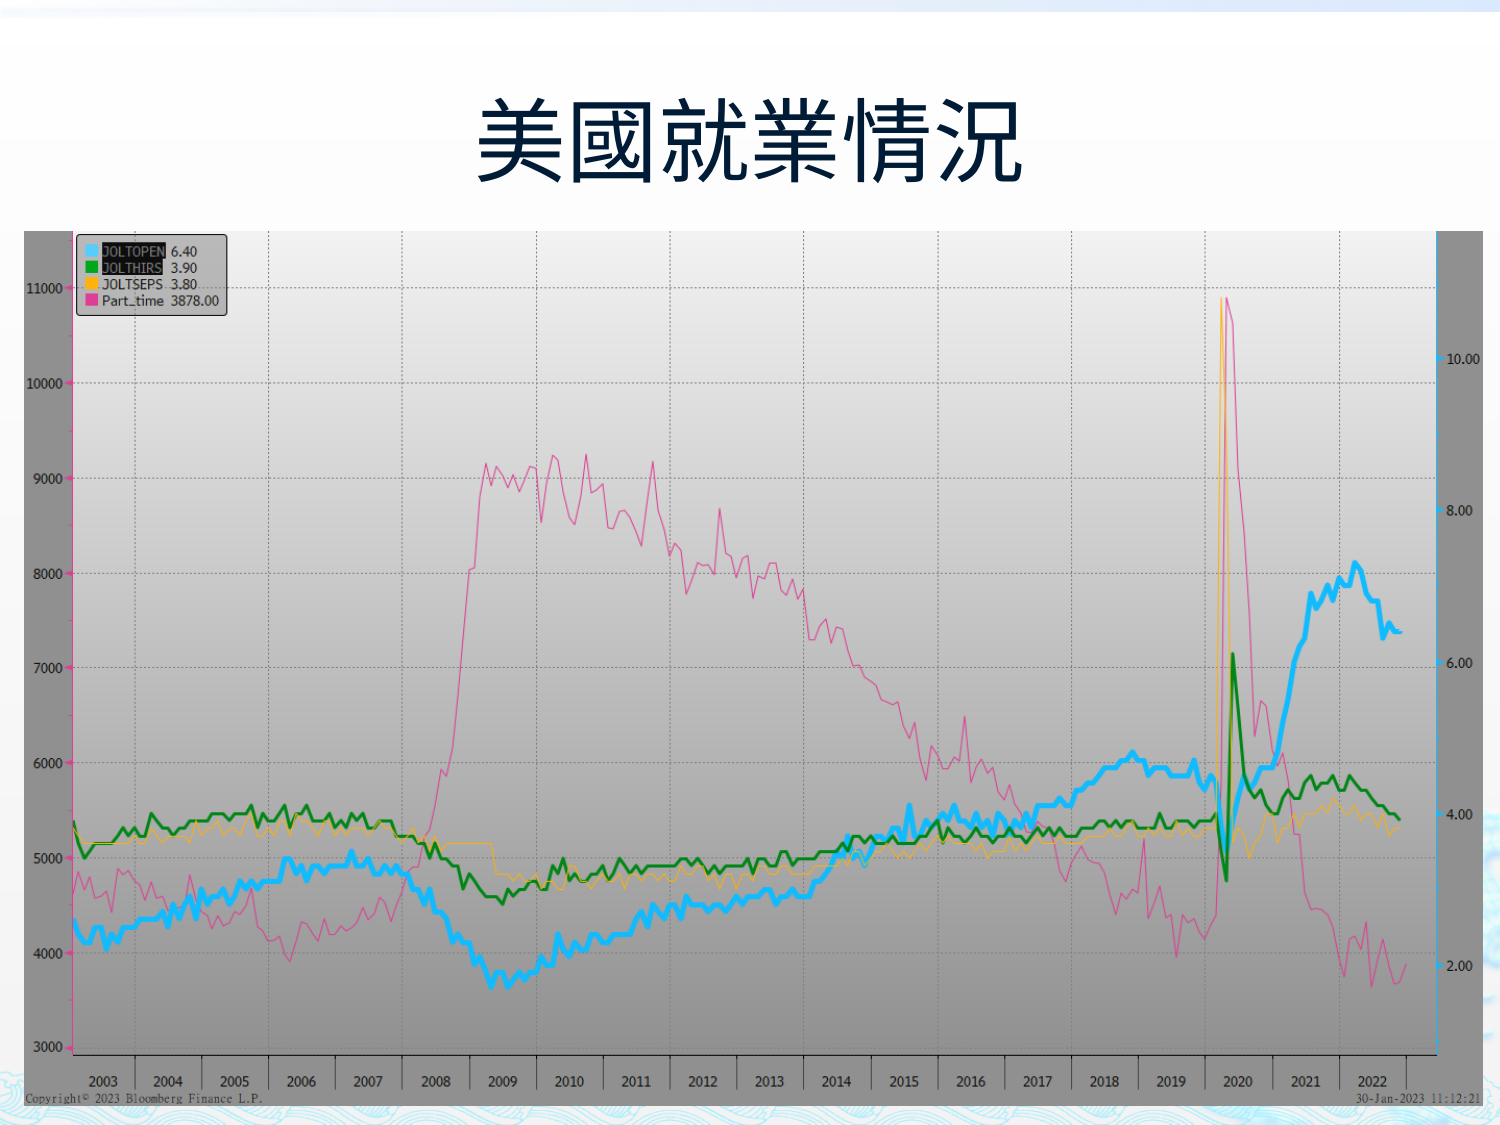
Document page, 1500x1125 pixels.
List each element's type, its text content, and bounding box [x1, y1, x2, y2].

picture [23, 231, 1483, 1107]
title 美國就業情況 [75, 45, 1425, 231]
